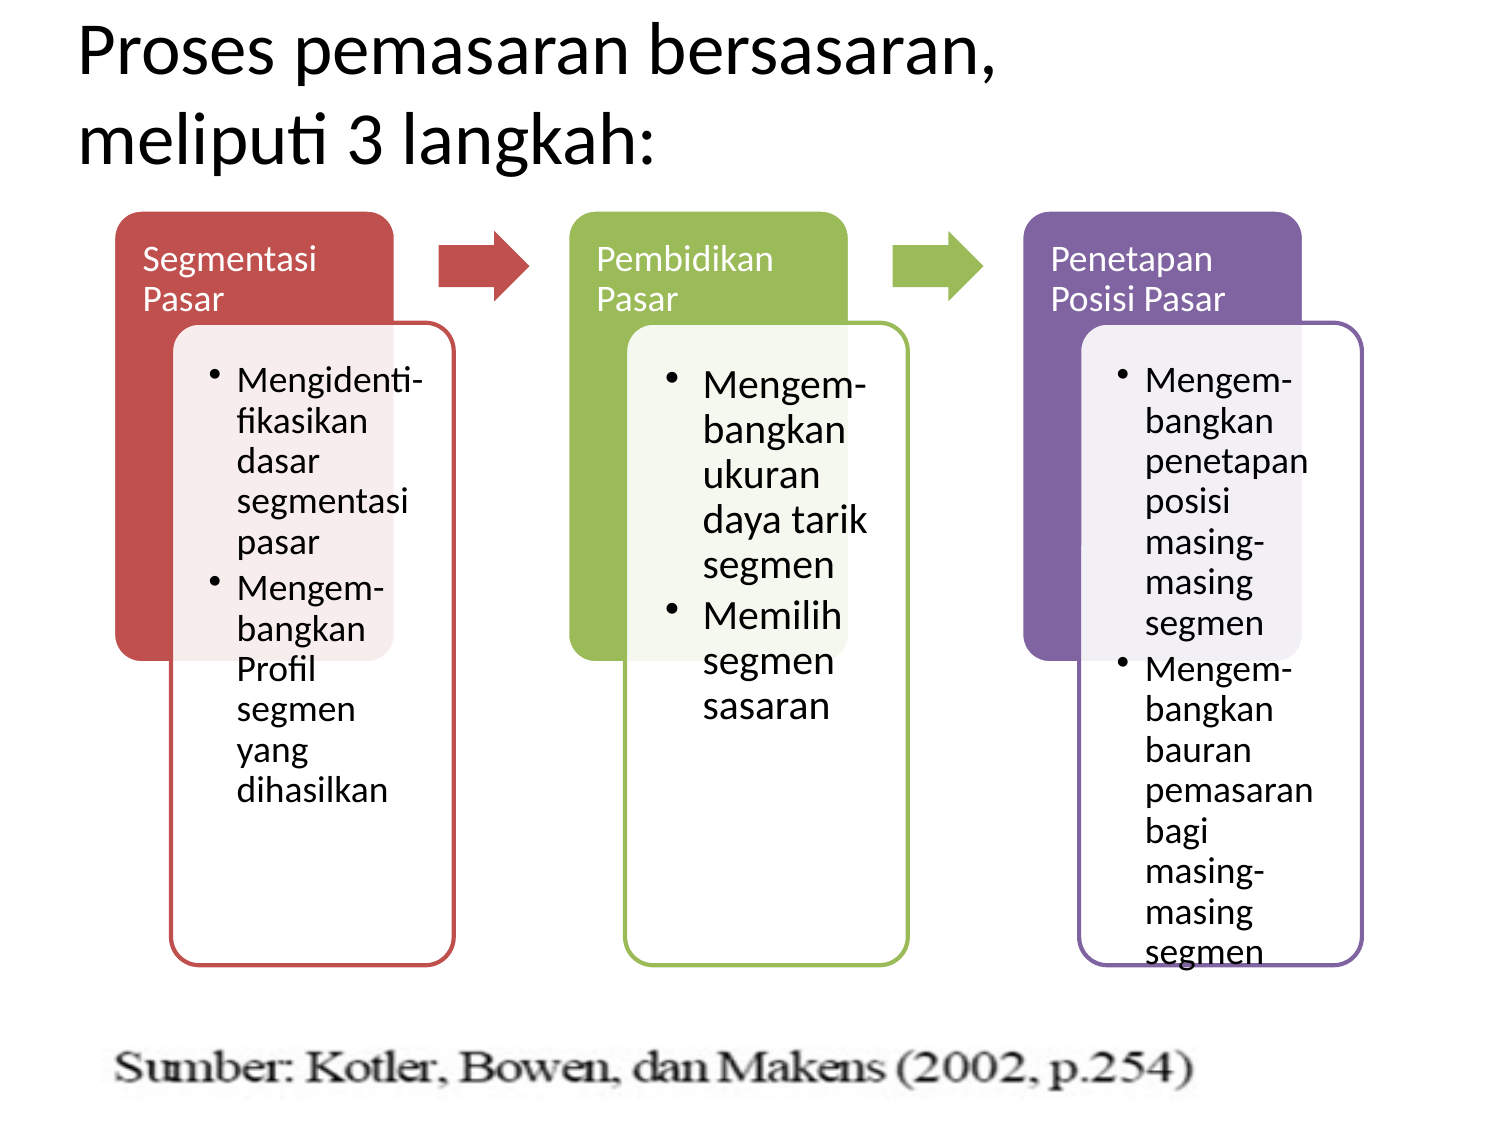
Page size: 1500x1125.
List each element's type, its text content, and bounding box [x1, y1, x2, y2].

title Proses pemasaran bersasaran, meliputi 3 langkah: [62, 61, 1113, 208]
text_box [112, 187, 1363, 988]
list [74, 1037, 1449, 1101]
